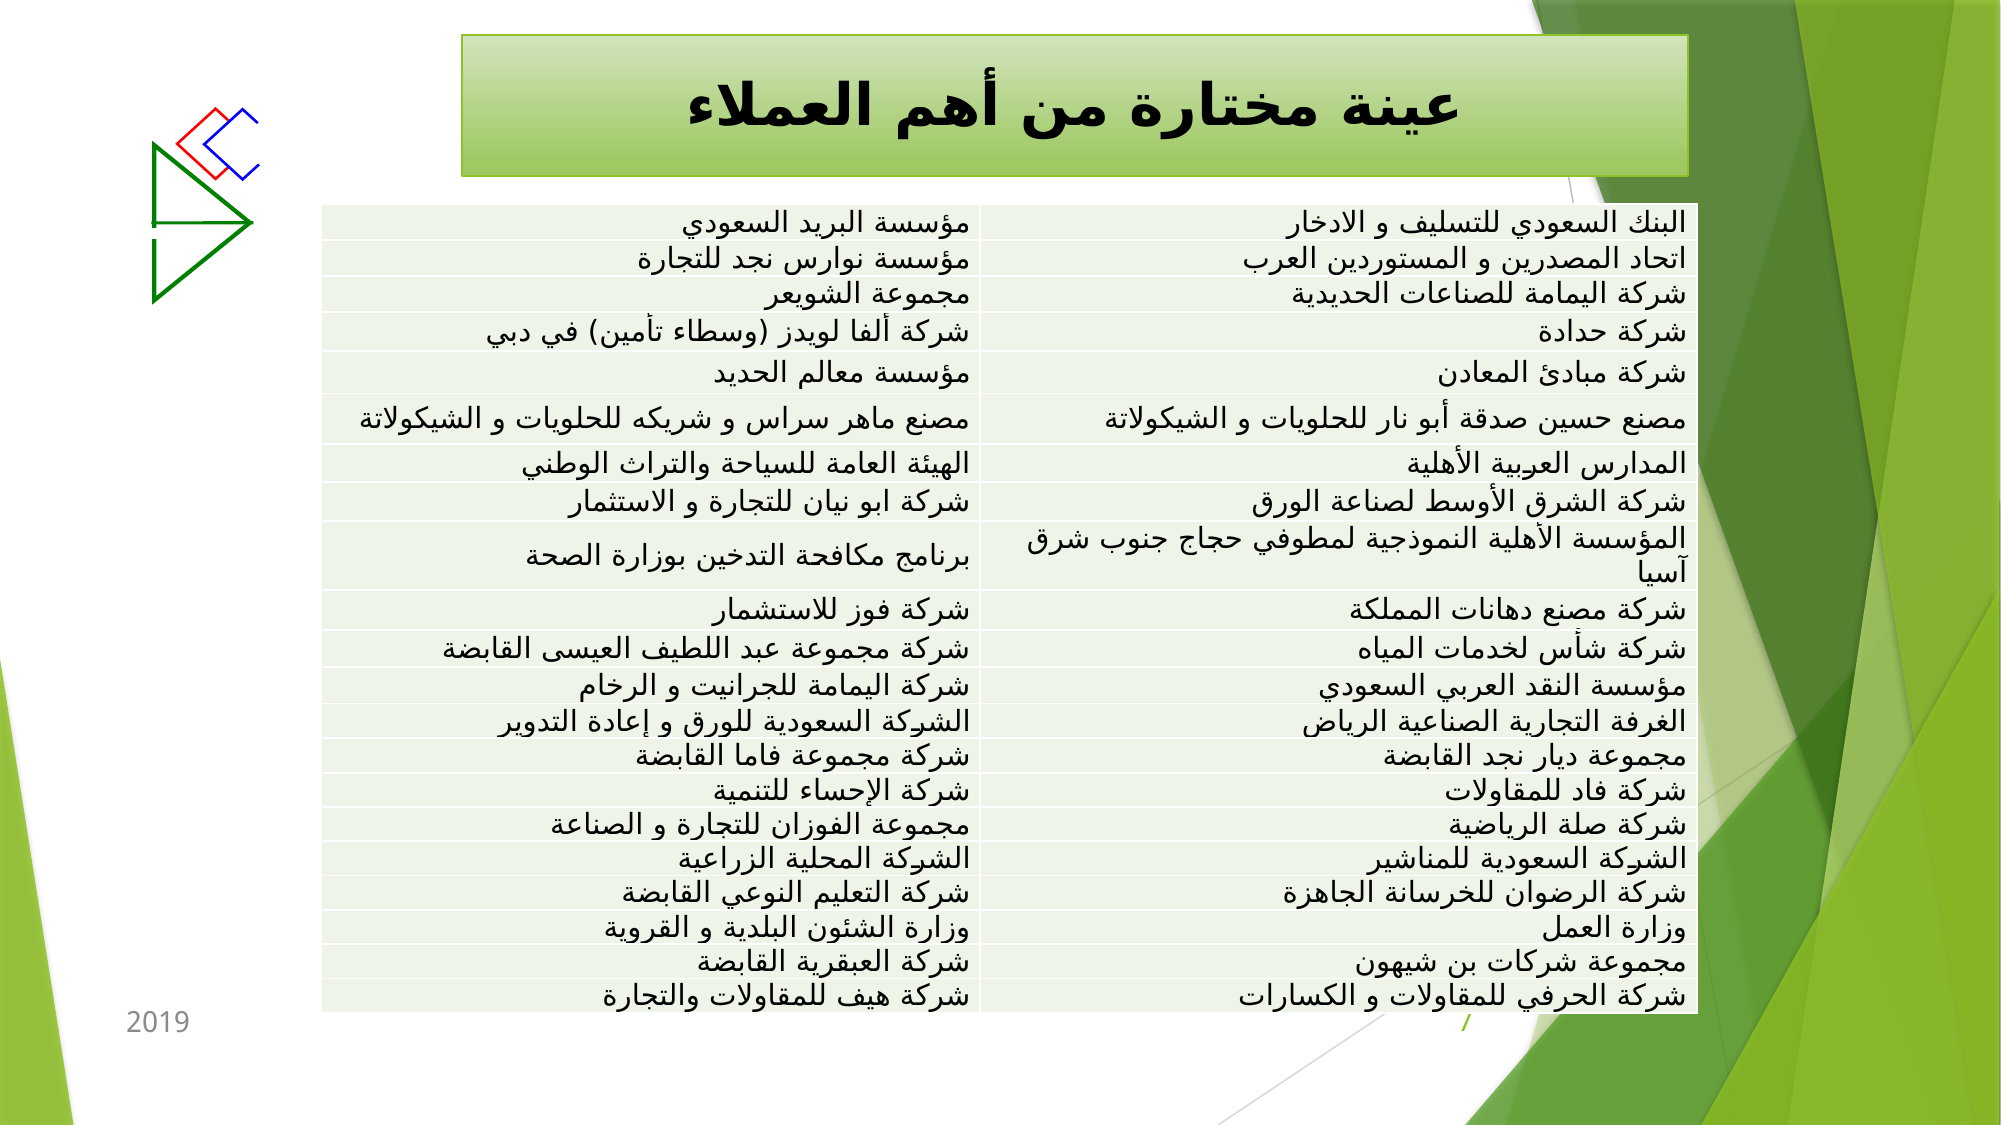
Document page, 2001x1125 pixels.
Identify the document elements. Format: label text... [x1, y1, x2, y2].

table_cell شركة التعليم النوعي القابضة [322, 876, 979, 909]
table_cell مؤسسة نوارس نجد للتجارة [322, 241, 979, 275]
table_cell شركة فاد للمقاولات [981, 774, 1696, 806]
table_cell شركة هيف للمقاولات والتجارة [322, 979, 979, 1012]
table_cell اتحاد المصدرين و المستوردين العرب [981, 241, 1696, 275]
table_cell مصنع حسين صدقة أبو نار للحلويات و الشيكولاتة [981, 394, 1696, 443]
table_cell الشركة المحلية الزراعية [322, 842, 979, 875]
table_header البنك السعودي للتسليف و الادخار [981, 205, 1696, 239]
table_cell المدارس العربية الأهلية [981, 445, 1696, 481]
table_cell شركة اليمامة للجرانيت و الرخام [322, 668, 979, 703]
table_cell شركة ألفا لويدز (وسطاء تأمين) في دبي [322, 313, 979, 350]
table_cell شركة شأس لخدمات المياه [981, 631, 1696, 666]
table_cell مجموعة الفوزان للتجارة و الصناعة [322, 808, 979, 840]
slide_number 7 [1409, 1014, 1522, 1051]
table_cell شركة مبادئ المعادن [981, 352, 1696, 393]
table_cell مجموعة شركات بن شيهون [981, 945, 1696, 978]
table_cell مؤسسة النقد العربي السعودي [981, 668, 1696, 703]
table_cell وزارة الشئون البلدية و القروية [322, 911, 979, 943]
table_cell مجموعة الشويعر [322, 277, 979, 311]
table_cell شركة حدادة [981, 313, 1696, 350]
table_cell شركة الإحساء للتنمية [322, 774, 979, 806]
table_cell الشركة السعودية للورق و إعادة التدوير [322, 704, 979, 737]
table_cell مؤسسة معالم الحديد [322, 352, 979, 393]
table_cell الهيئة العامة للسياحة والتراث الوطني [322, 445, 979, 481]
table_cell شركة صلة الرياضية [981, 808, 1696, 840]
table_cell مجموعة ديار نجد القابضة [981, 739, 1696, 772]
table_cell شركة اليمامة للصناعات الحديدية [981, 277, 1696, 311]
table_cell الشركة السعودية للمناشير [981, 842, 1696, 875]
table_cell شركة فوز للاستشمار [322, 591, 979, 629]
table_cell شركة الشرق الأوسط لصناعة الورق [981, 483, 1696, 520]
table_cell برنامج مكافحة التدخين بوزارة الصحة [322, 522, 979, 589]
table_cell وزارة العمل [981, 911, 1696, 943]
footer 2019 [111, 991, 1145, 1051]
table_cell شركة الحرفي للمقاولات و الكسارات [981, 979, 1696, 1012]
table_cell الغرفة التجارية الصناعية الرياض [981, 704, 1696, 737]
table_cell شركة ابو نيان للتجارة و الاستثمار [322, 483, 979, 520]
table_cell مصنع ماهر سراس و شريكه للحلويات و الشيكولاتة [322, 394, 979, 443]
table_header مؤسسة البريد السعودي [322, 205, 979, 239]
table_cell شركة العبقرية القابضة [322, 945, 979, 978]
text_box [110, 107, 314, 301]
table_cell شركة مجموعة عبد اللطيف العيسى القابضة [322, 631, 979, 666]
text_box عينة مختارة من أهم العملاء [461, 34, 1689, 177]
table_cell شركة الرضوان للخرسانة الجاهزة [981, 876, 1696, 909]
table_cell شركة مصنع دهانات المملكة [981, 591, 1696, 629]
table_cell شركة مجموعة فاما القابضة [322, 739, 979, 772]
table_cell المؤسسة الأهلية النموذجية لمطوفي حجاج جنوب شرق آسيا [981, 522, 1696, 589]
